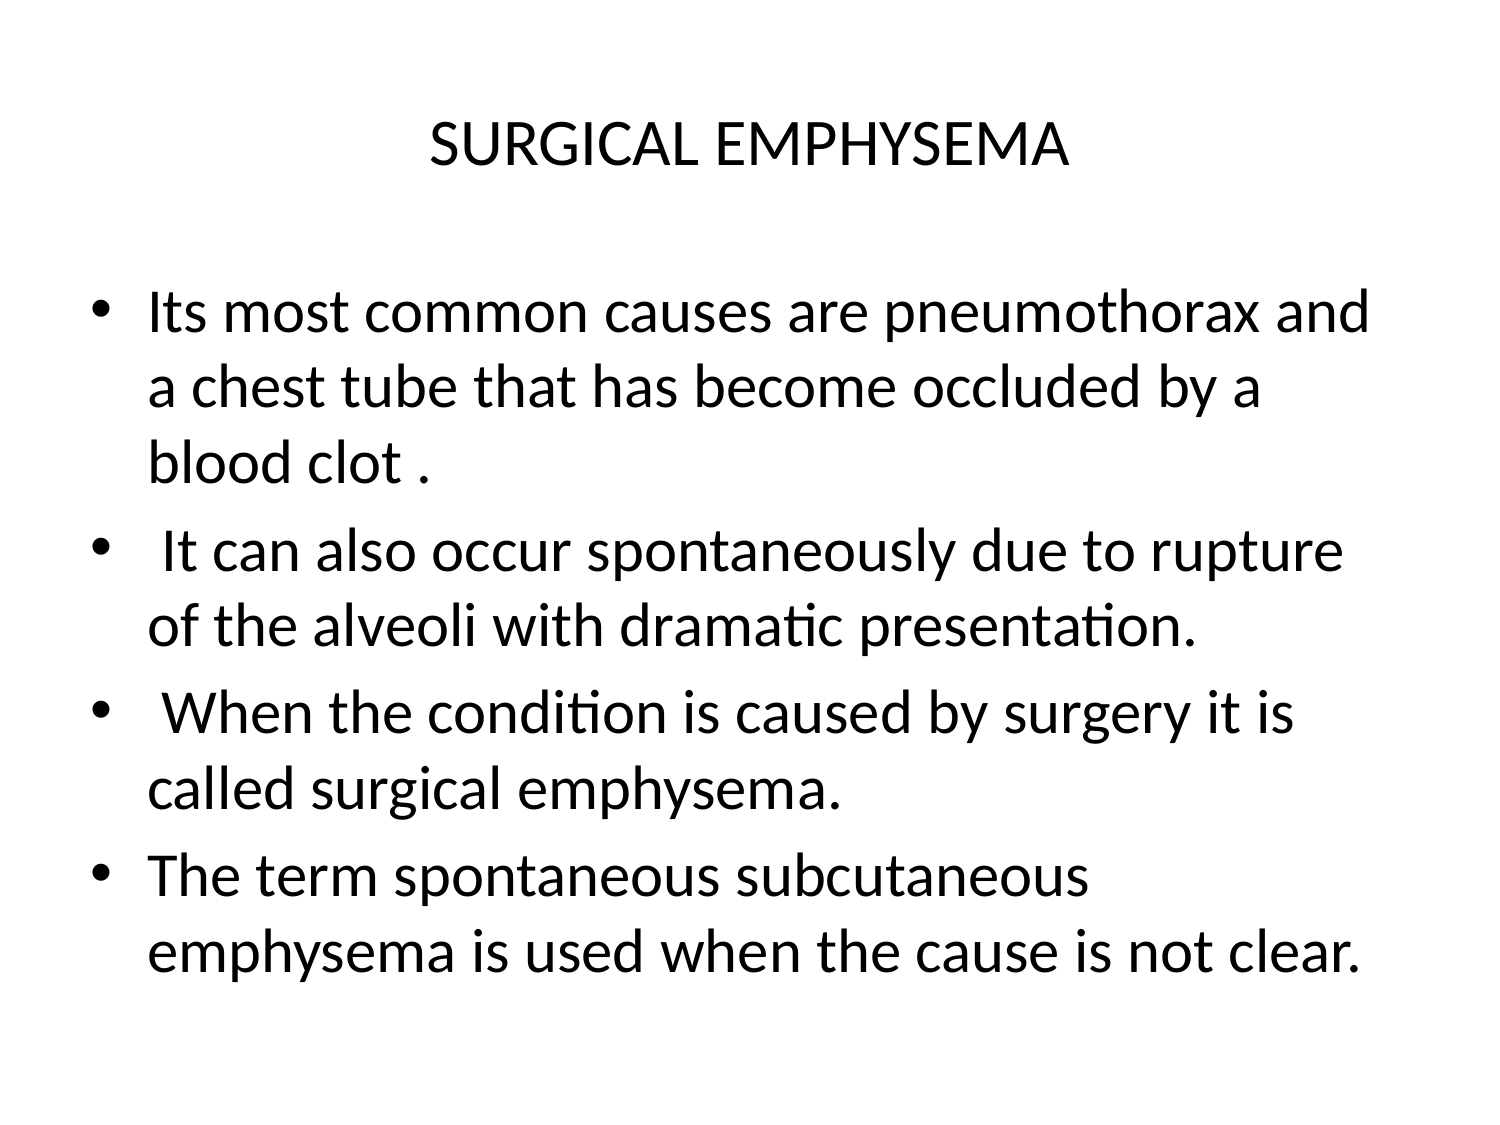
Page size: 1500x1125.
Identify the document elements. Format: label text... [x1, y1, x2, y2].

title SURGICAL EMPHYSEMA [75, 45, 1425, 233]
list Its most common causes are pneumothorax and a chest tube that has become occluded by a blood clot . It can also occur spontaneously due to rupture of the alveoli with dramatic presentation. When the condition is caused by surgery it is called surgical emphysema. The term spontaneous subcutaneous emphysema is used when the cause is not clear. [75, 262, 1425, 1005]
